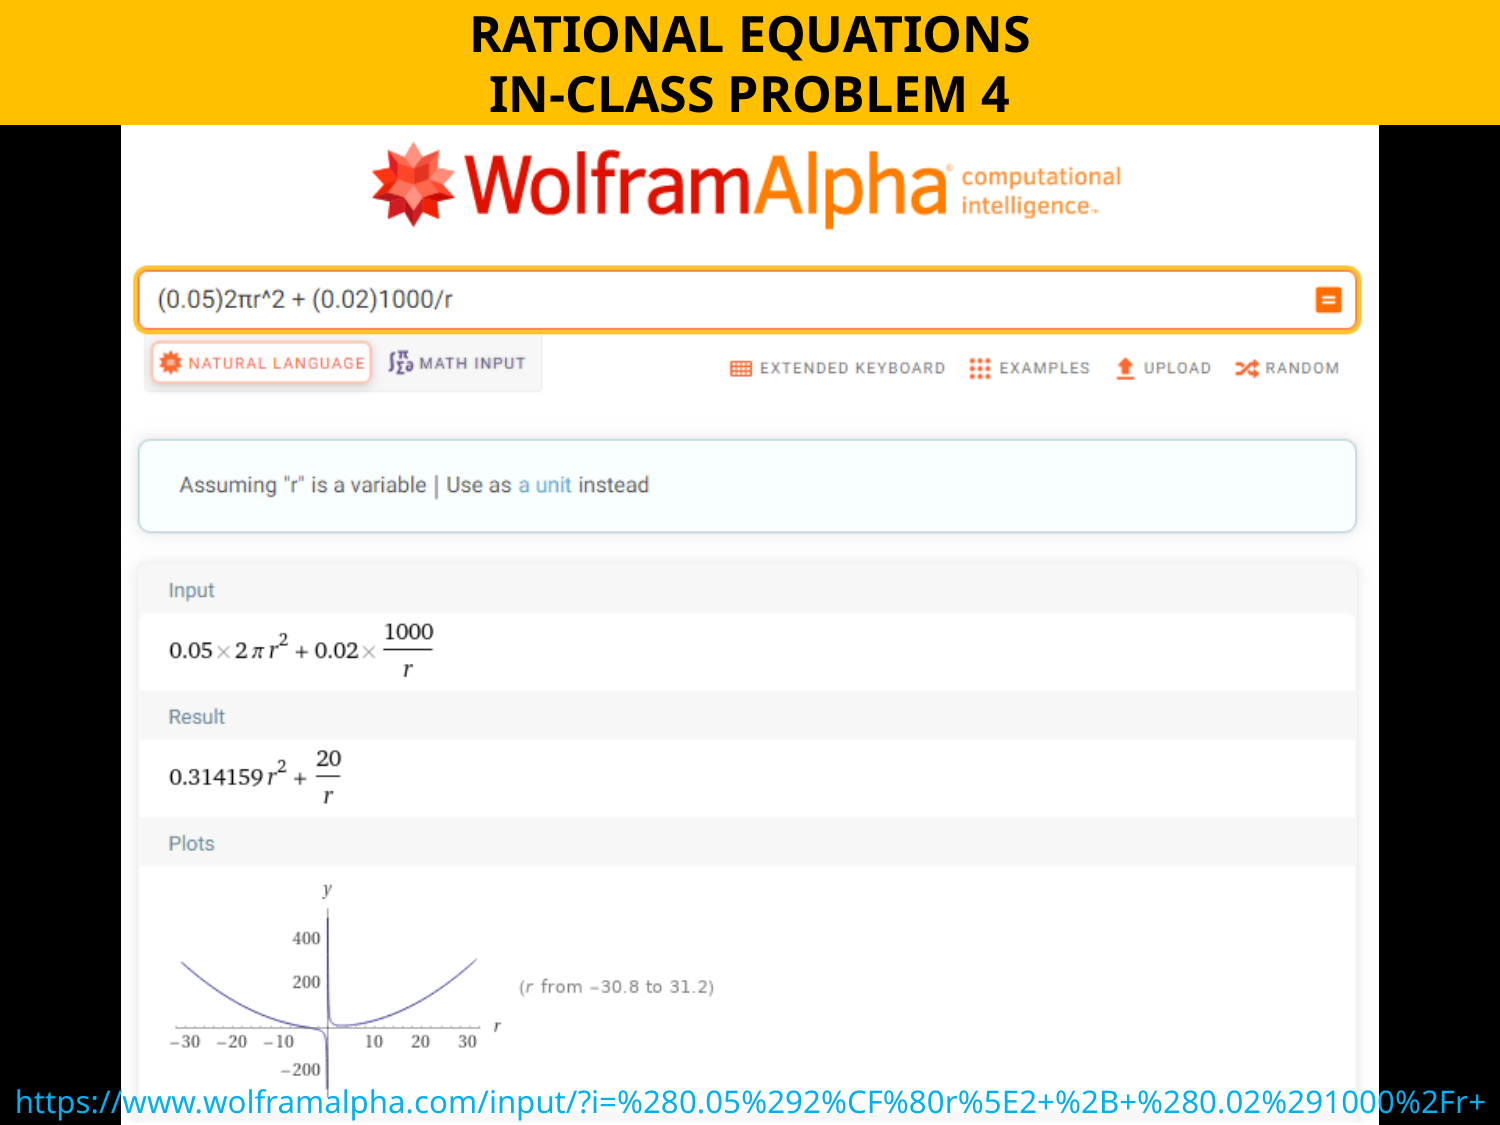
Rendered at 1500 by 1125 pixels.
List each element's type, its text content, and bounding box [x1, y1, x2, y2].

text_box https://www.wolframalpha.com/input/?i=%280.05%292%CF%80r%5E2+%2B+%280.02%291000%2Fr+ [0, 1074, 115, 1125]
text_box https://www.wolframalpha.com/input/?i=%280.05%292%CF%80r%5E2+%2B+%280.02%291000%2Fr+ [1384, 1074, 1500, 1125]
picture [120, 125, 1380, 1125]
text_box RATIONAL EQUATIONS IN-CLASS PROBLEM 4 [0, 0, 1500, 125]
